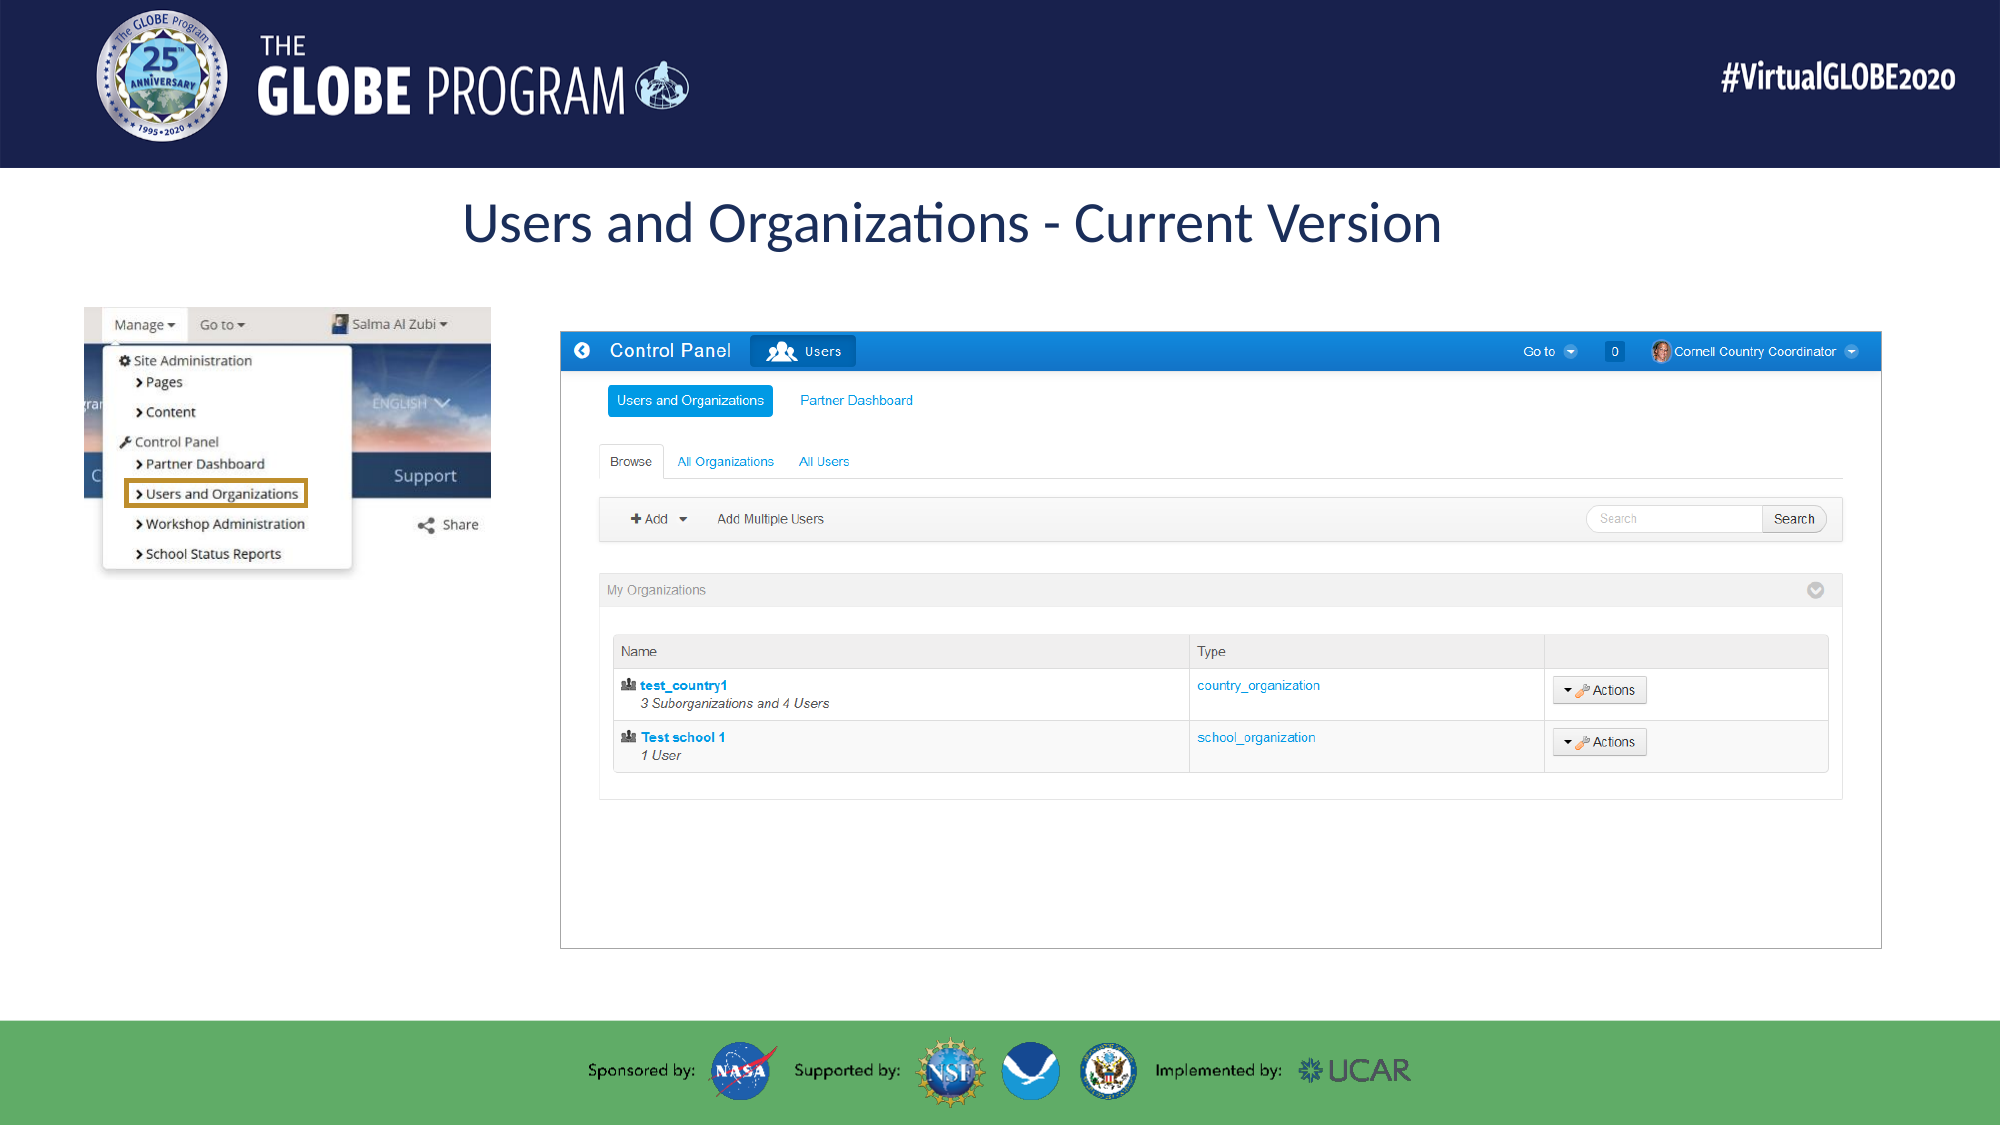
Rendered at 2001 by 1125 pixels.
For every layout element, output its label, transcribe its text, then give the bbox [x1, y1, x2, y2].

title Users and Organizations - Current Version [306, 184, 1600, 296]
picture [588, 1036, 1412, 1109]
picture [0, 0, 2000, 168]
picture [560, 331, 1881, 949]
picture [84, 307, 491, 580]
